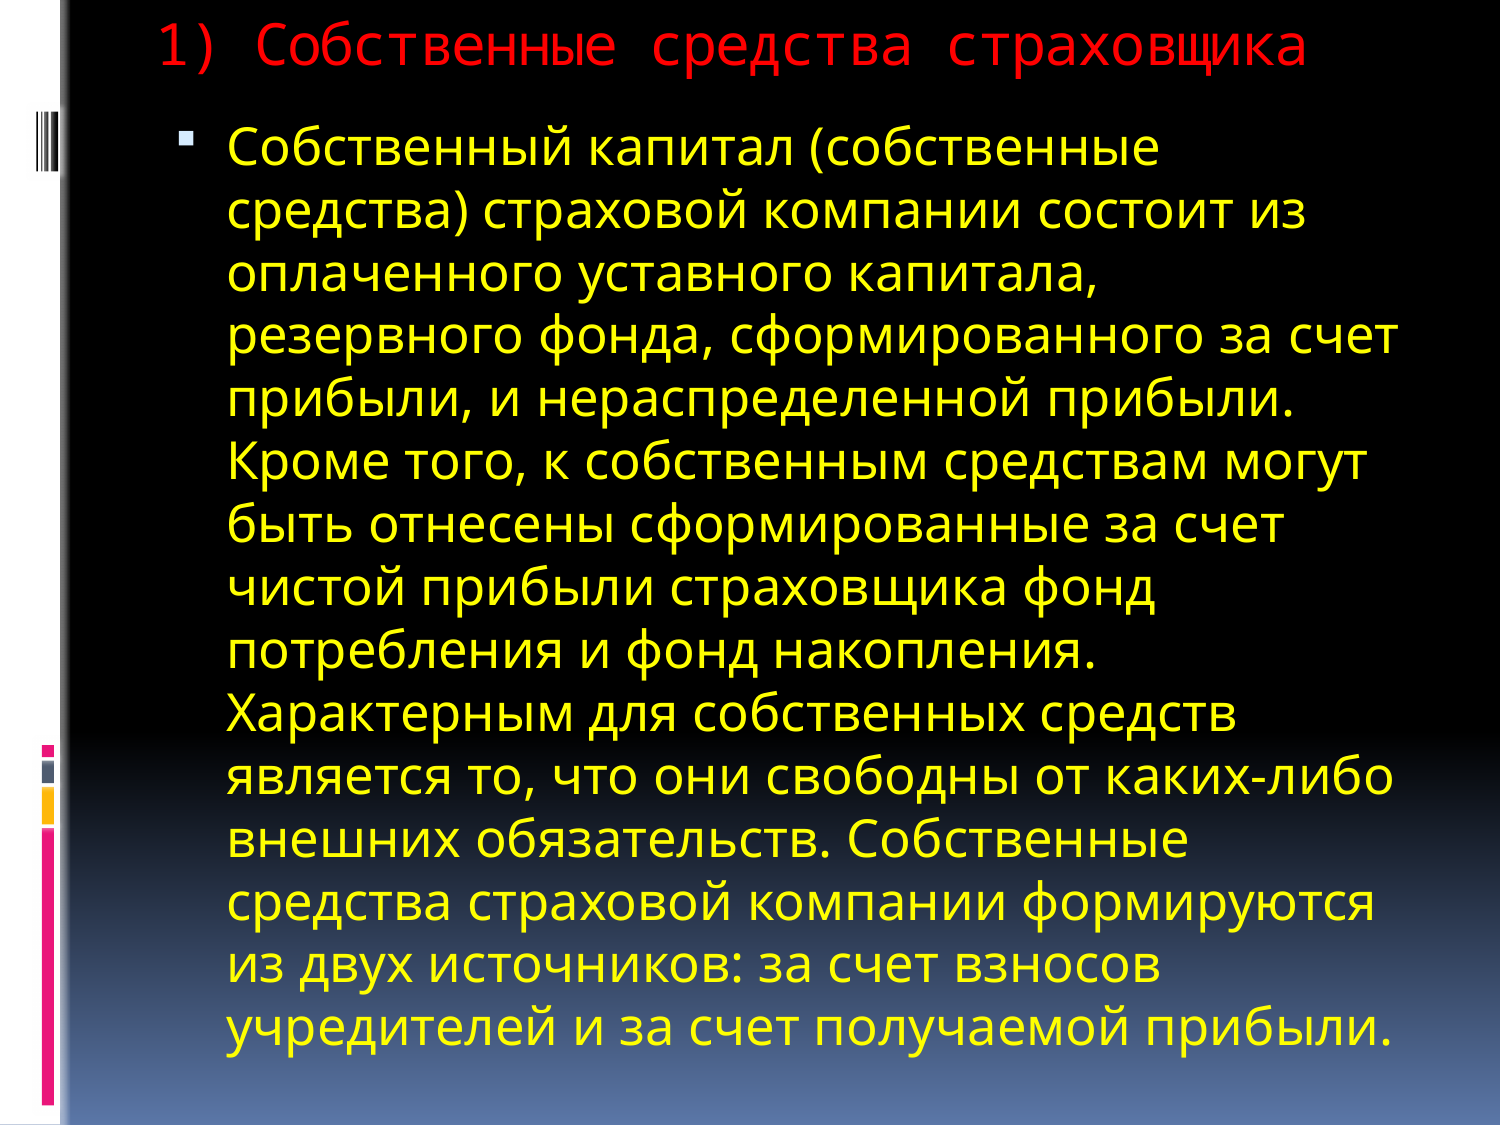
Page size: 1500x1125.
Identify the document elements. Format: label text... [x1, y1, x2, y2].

title 1) Собственные средства страховщика [140, 0, 1416, 150]
list Собственный капитал (собственные средства) страховой компании состоит из оплаченного уставного капитала, резервного фонда, сформированного за счет прибыли, и нераспределенной прибыли. Кроме того, к собственным средствам могут быть отнесены сформированные за счет чистой прибыли страховщика фонд потребления и фонд накопления. Характерным для собственных средств является то, что они свободны от каких-либо внешних обязательств. Собственные средства страховой компании формируются из двух источников: за счет взносов учредителей и за счет получаемой прибыли. [150, 105, 1425, 1125]
